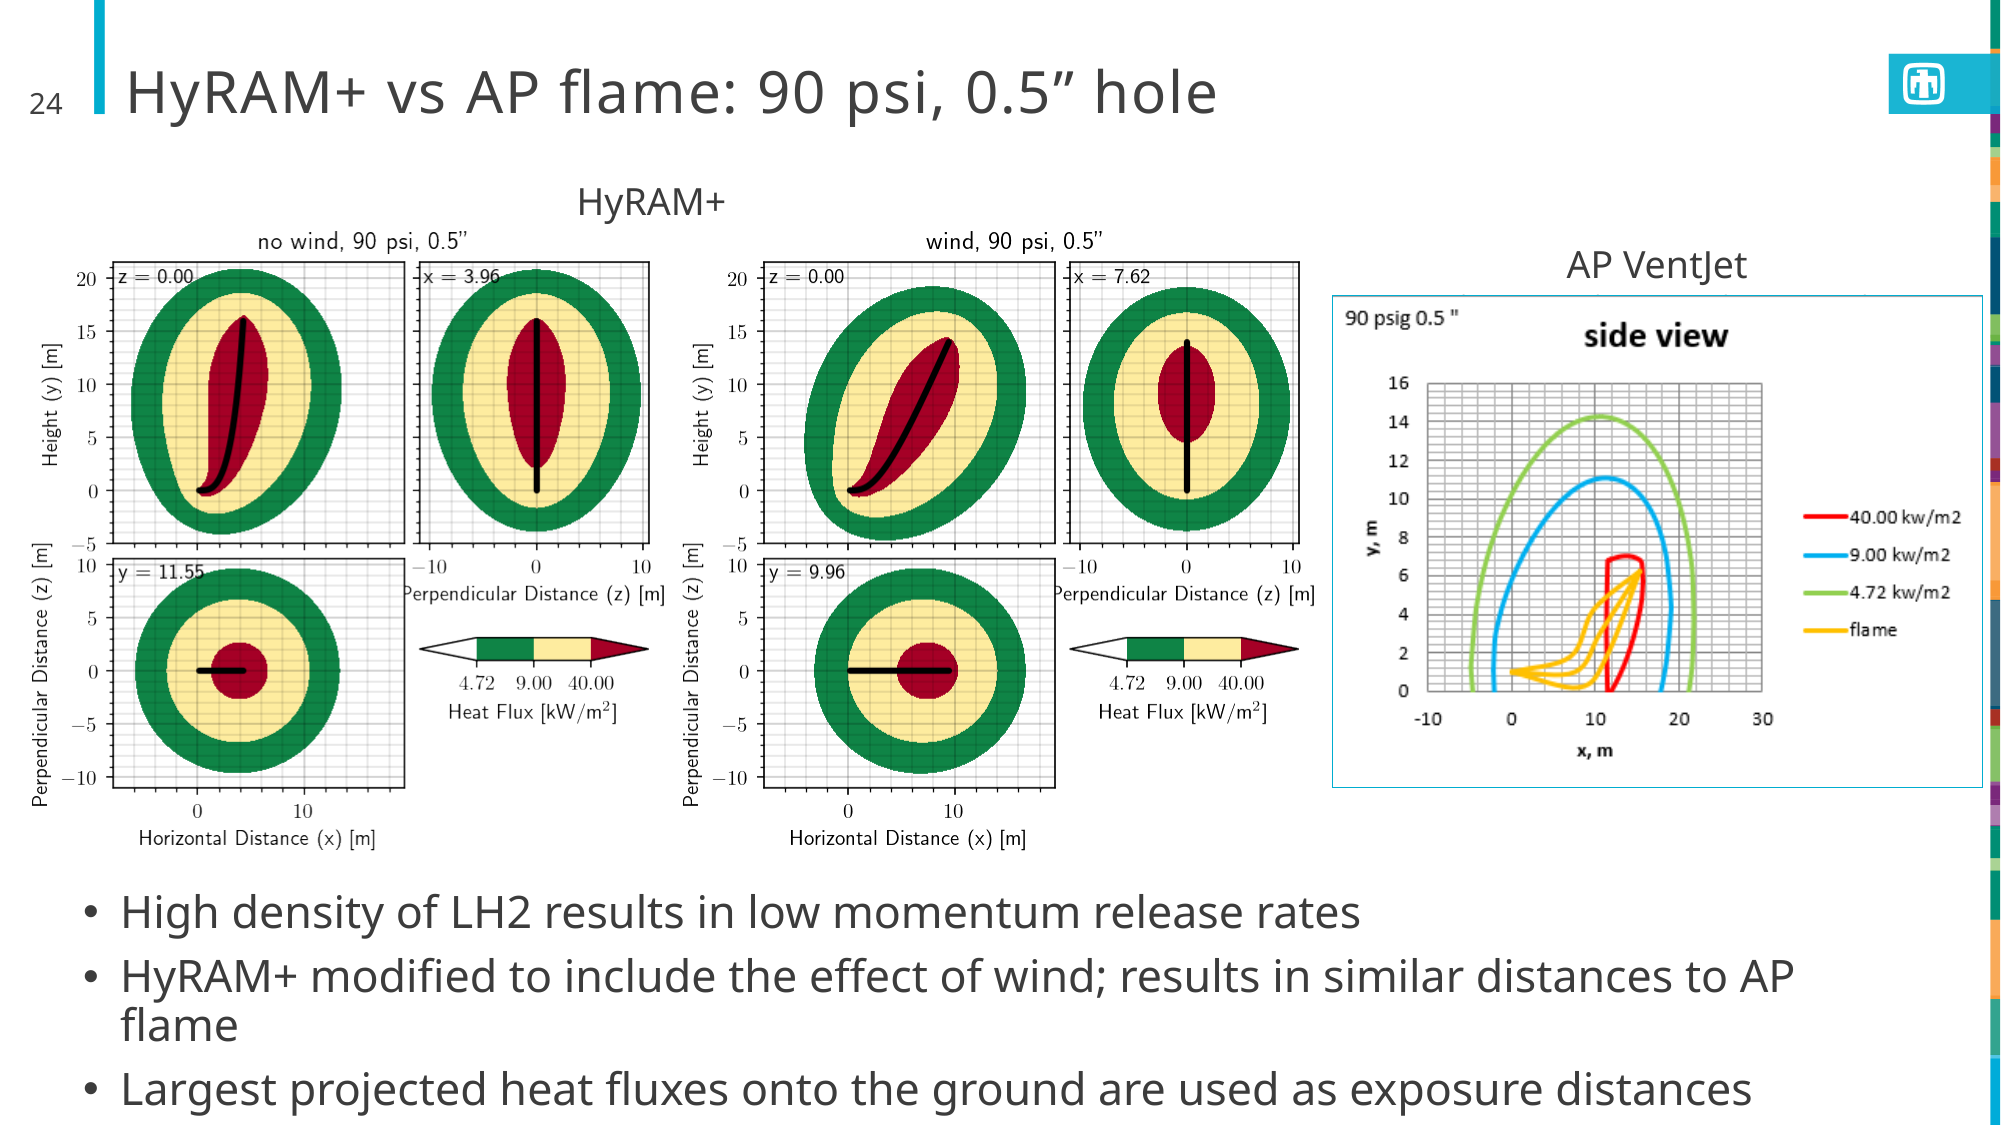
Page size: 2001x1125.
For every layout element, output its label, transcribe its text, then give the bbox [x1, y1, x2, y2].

picture [0, 0, 2001, 1125]
text_box AP VentJet [1550, 233, 1765, 291]
slide_number 24 [0, 58, 92, 153]
text_box HyRAM+ [559, 170, 744, 214]
text_box High density of LH2 results in low momentum release rates HyRAM+ modified to include the effect of wind; results in similar distances to AP flame Largest projected heat fluxes onto the ground are used as exposure distances [68, 882, 1932, 1125]
title HyRAM+ vs AP flame: 90 psi, 0.5” hole [118, 58, 1838, 153]
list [17, 217, 666, 866]
